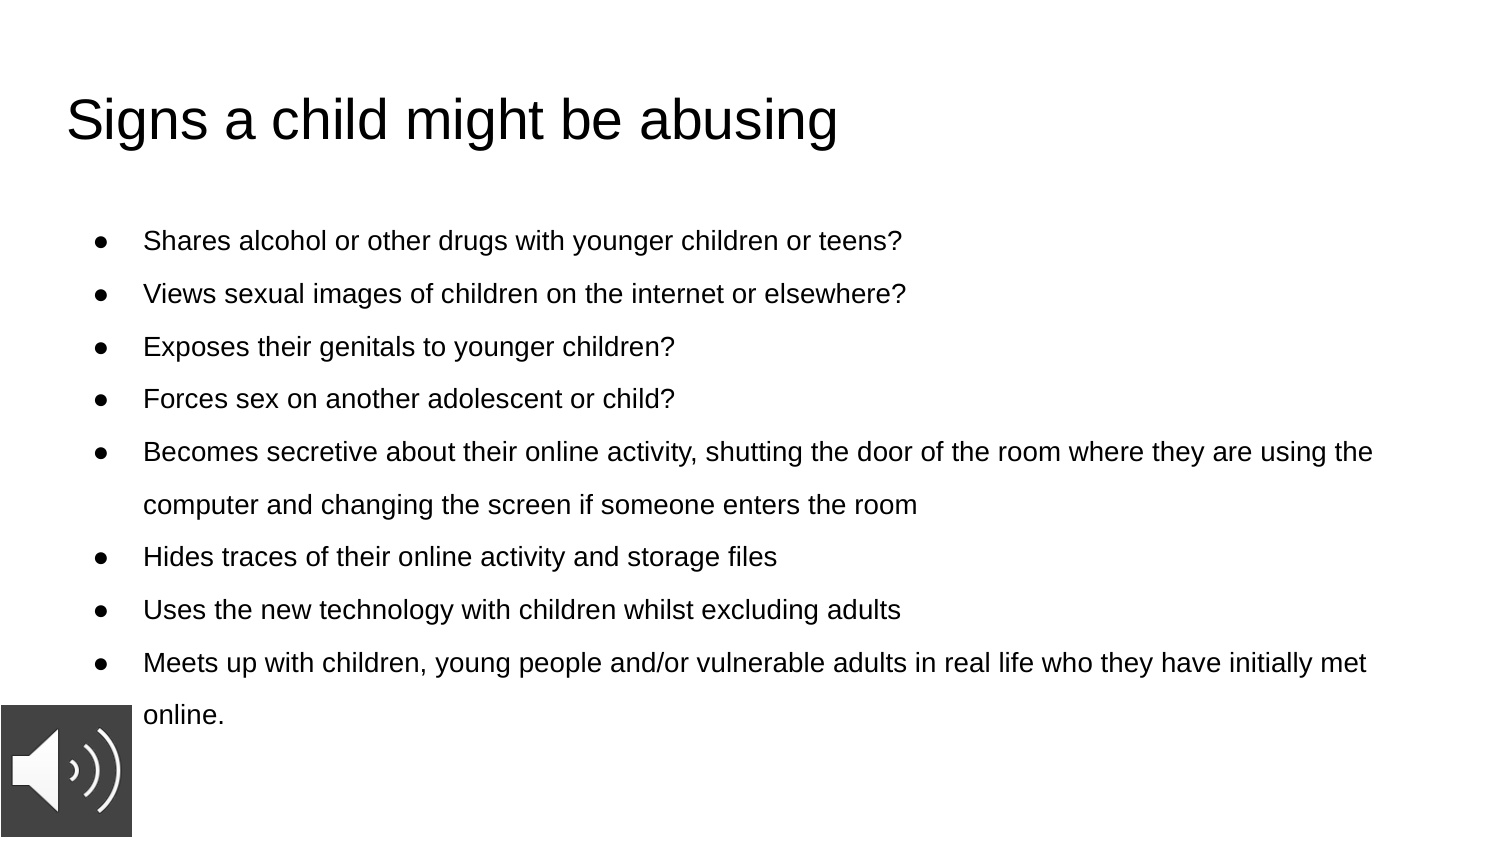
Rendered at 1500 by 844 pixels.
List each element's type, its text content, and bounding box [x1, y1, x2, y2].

list Shares alcohol or other drugs with younger children or teens? Views sexual images of children on the internet or elsewhere? Exposes their genitals to younger children? Forces sex on another adolescent or child? Becomes secretive about their online activity, shutting the door of the room where they are using the computer and changing the screen if someone enters the room Hides traces of their online activity and storage files Uses the new technology with children whilst excluding adults Meets up with children, young people and/or vulnerable adults in real life who they have initially met online. [51, 189, 1449, 750]
title Signs a child might be abusing [51, 72, 1449, 167]
picture [0, 703, 134, 838]
